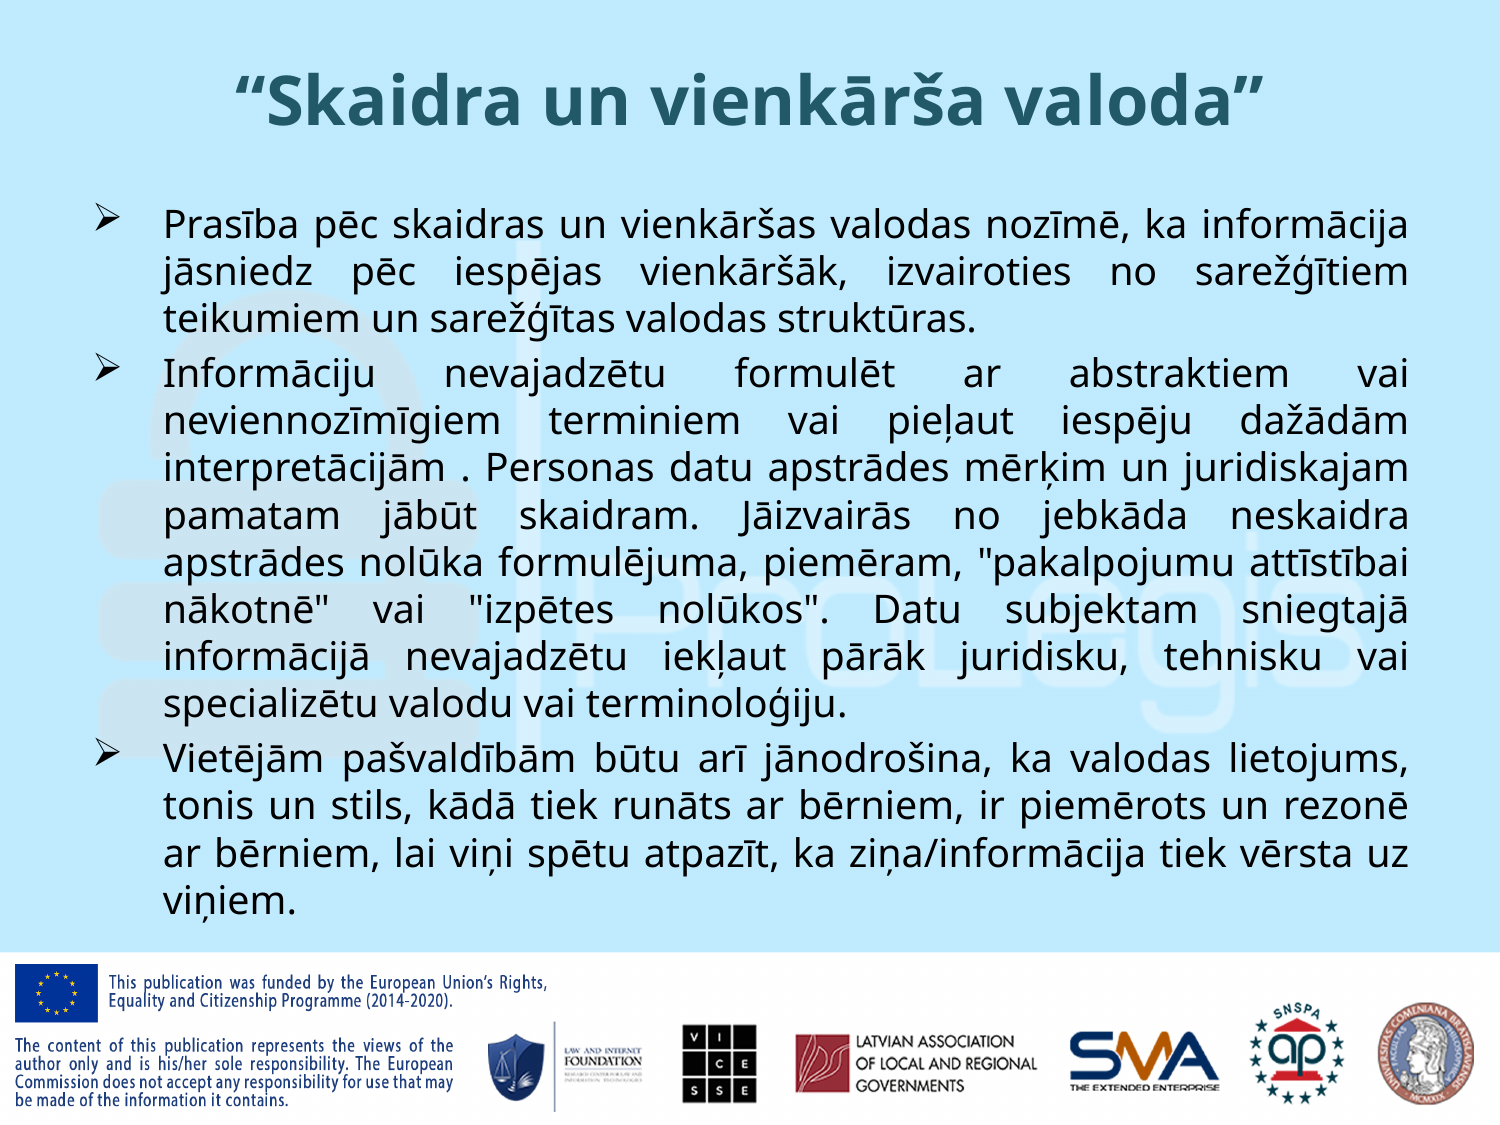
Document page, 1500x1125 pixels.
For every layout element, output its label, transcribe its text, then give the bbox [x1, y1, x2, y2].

picture [0, 0, 1500, 1125]
list Prasība pēc skaidras un vienkāršas valodas nozīmē, ka informācija jāsniedz pēc iespējas vienkāršāk, izvairoties no sarežģītiem teikumiem un sarežģītas valodas struktūras. Informāciju nevajadzētu formulēt ar abstraktiem vai neviennozīmīgiem terminiem vai pieļaut iespēju dažādām interpretācijām . Personas datu apstrādes mērķim un juridiskajam pamatam jābūt skaidram. Jāizvairās no jebkāda neskaidra apstrādes nolūka formulējuma, piemēram, "pakalpojumu attīstībai nākotnē" vai "izpētes nolūkos". Datu subjektam sniegtajā informācijā nevajadzētu iekļaut pārāk juridisku, tehnisku vai specializētu valodu vai terminoloģiju. Vietējām pašvaldībām būtu arī jānodrošina, ka valodas lietojums, tonis un stils, kādā tiek runāts ar bērniem, ir piemērots un rezonē ar bērniem, lai viņi spētu atpazīt, ka ziņa/informācija tiek vērsta uz viņiem. [75, 191, 1425, 934]
title “Skaidra un vienkārša valoda” [75, 45, 1425, 191]
